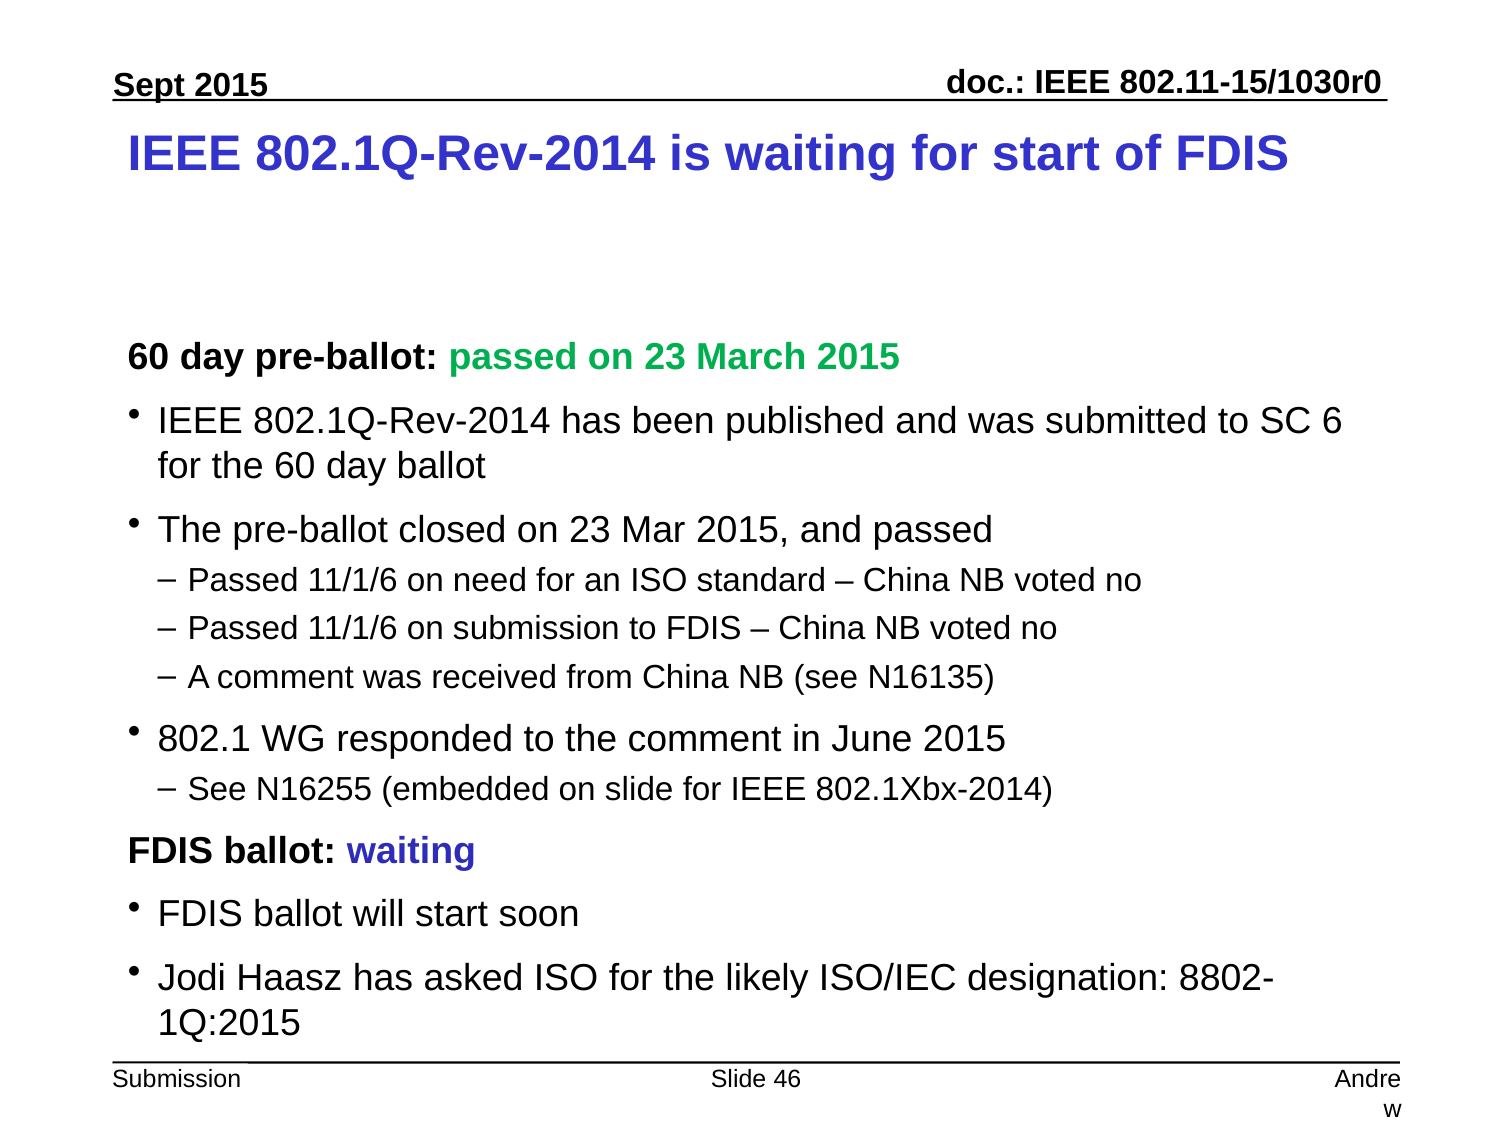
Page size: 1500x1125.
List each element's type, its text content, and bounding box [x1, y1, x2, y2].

title IEEE 802.1Q-Rev-2014 is waiting for start of FDIS [112, 112, 1388, 288]
footer Andrew Myles, Cisco [1320, 1061, 1402, 1093]
list 60 day pre-ballot: passed on 23 March 2015 IEEE 802.1Q-Rev-2014 has been published and was submitted to SC 6 for the 60 day ballot The pre-ballot closed on 23 Mar 2015, and passed Passed 11/1/6 on need for an ISO standard – China NB voted no Passed 11/1/6 on submission to FDIS – China NB voted no A comment was received from China NB (see N16135) 802.1 WG responded to the comment in June 2015 See N16255 (embedded on slide for IEEE 802.1Xbx-2014) FDIS ballot: waiting FDIS ballot will start soon Jodi Haasz has asked ISO for the likely ISO/IEC designation: 8802-1Q:2015 [112, 324, 1388, 1000]
slide_number Slide 46 [709, 1061, 803, 1093]
